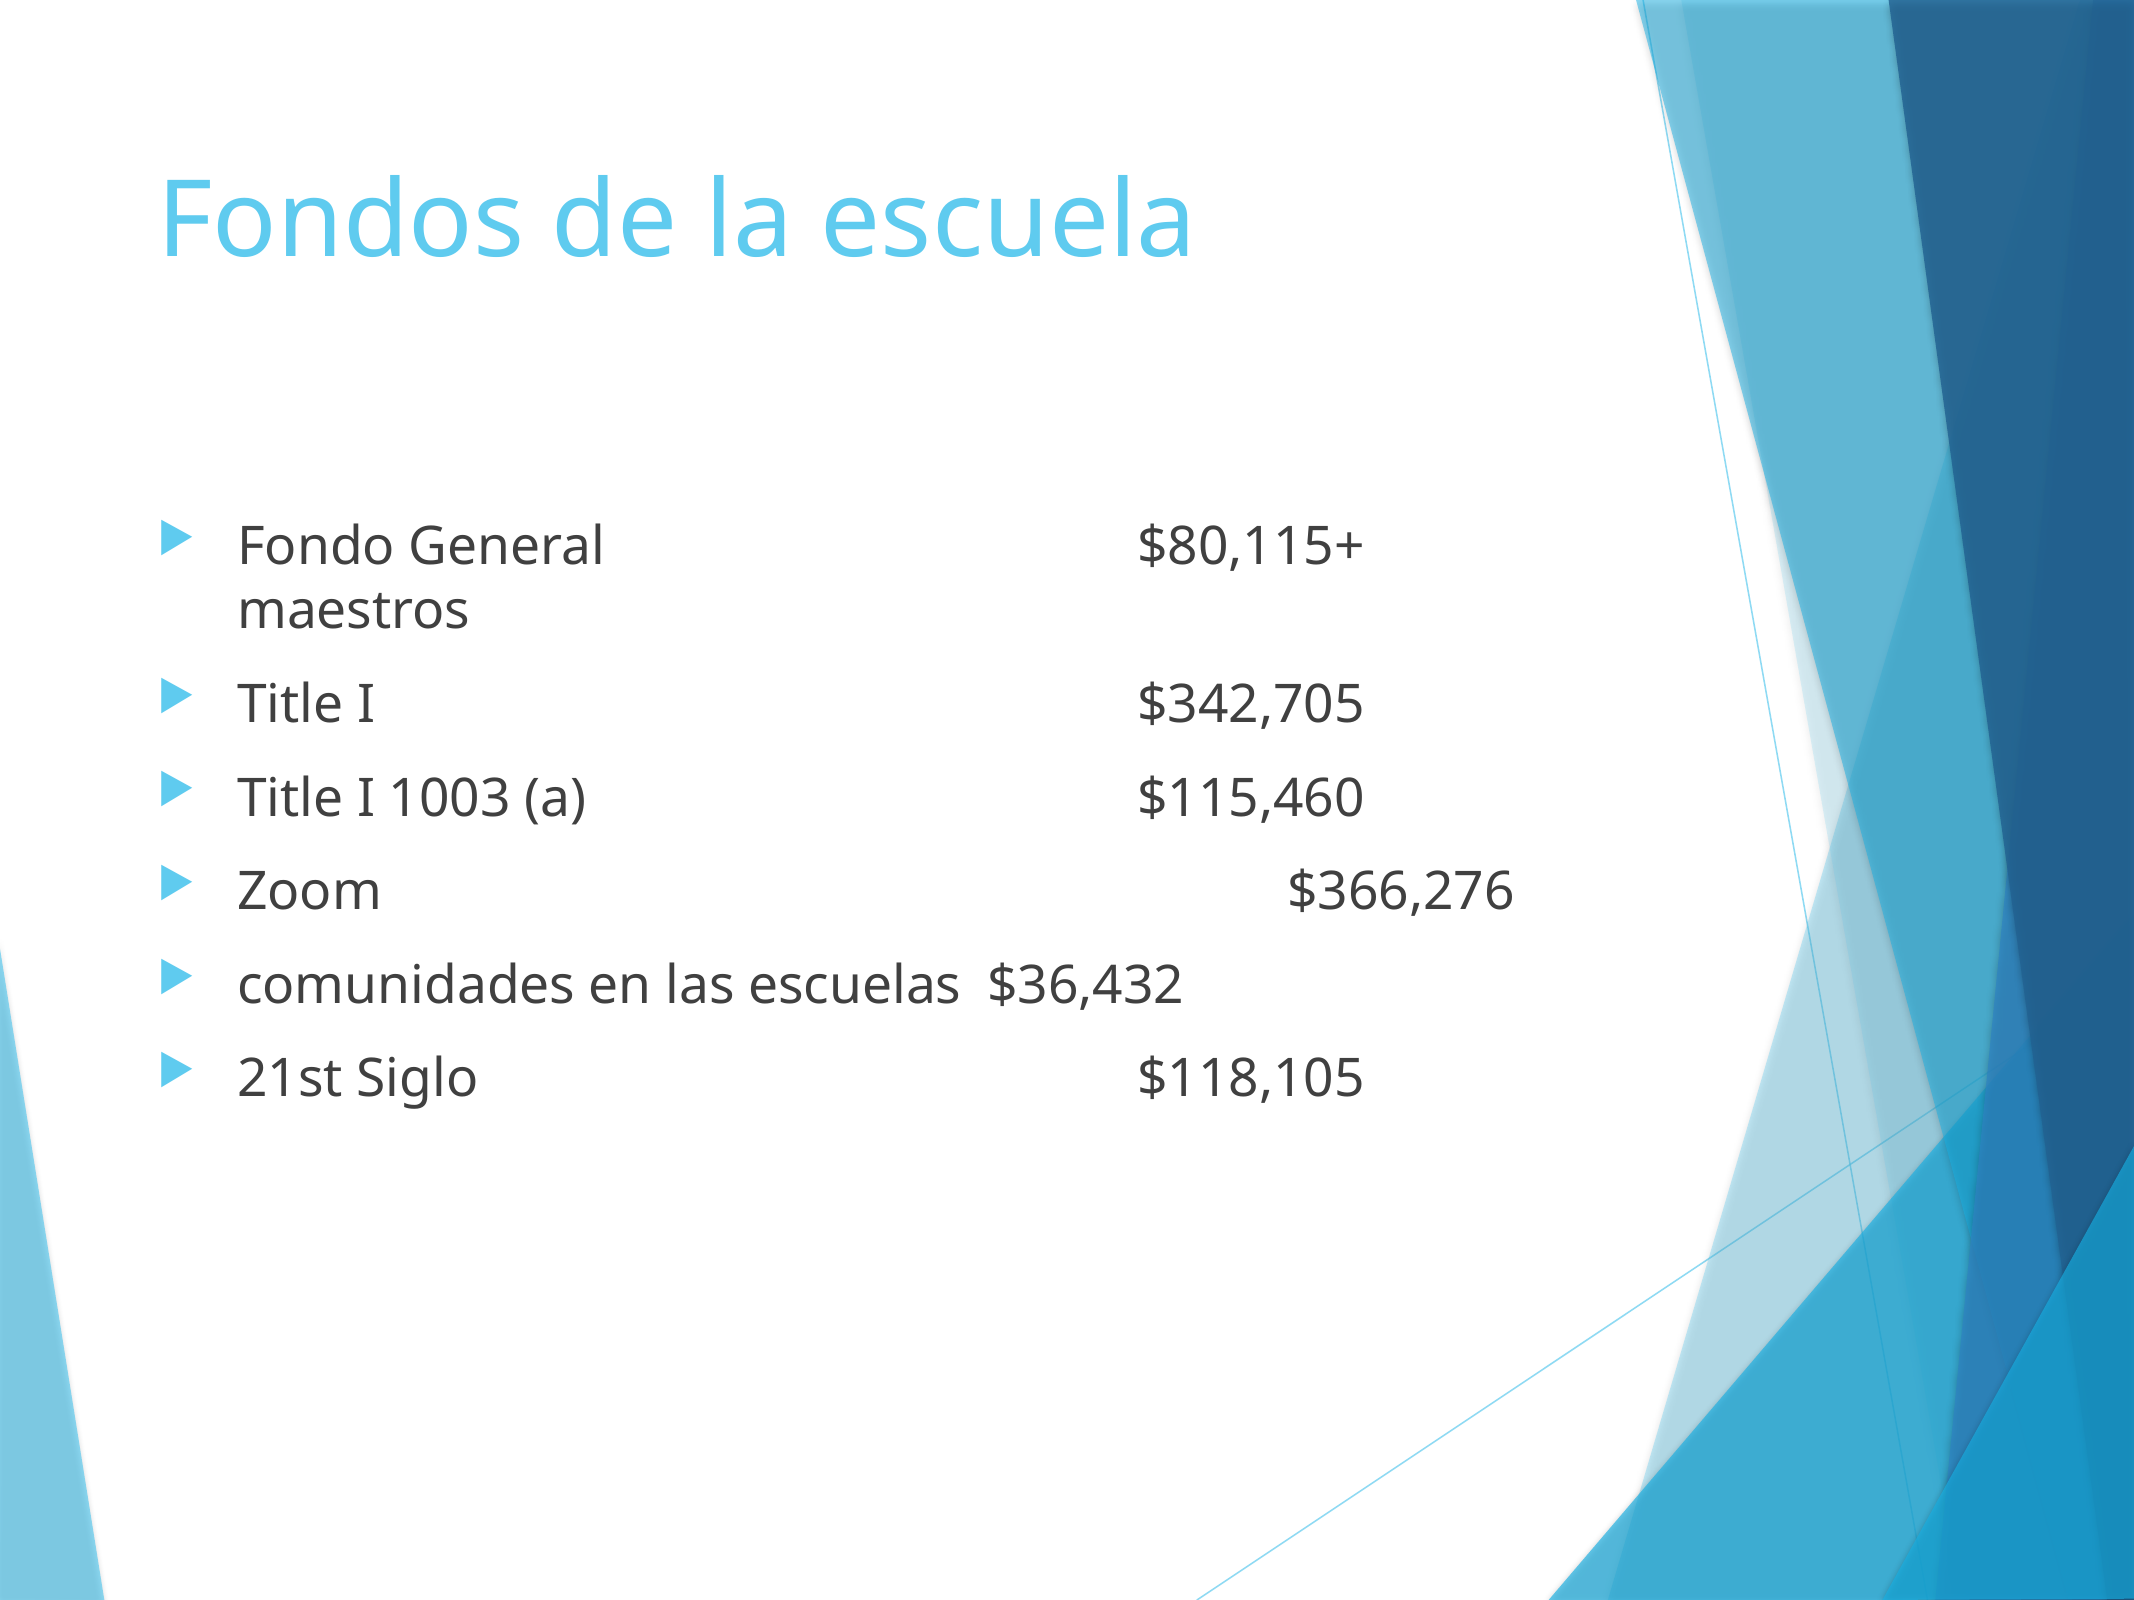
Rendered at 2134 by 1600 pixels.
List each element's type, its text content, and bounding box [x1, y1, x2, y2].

list Fondo General $80,115+ maestros Title I $342,705 Title I 1003 (a) $115,460 Zoom $366,276 comunidades en las escuelas $36,432 21st Siglo $118,105 [142, 504, 1624, 1410]
title Fondos de la escuela [142, 142, 1624, 451]
